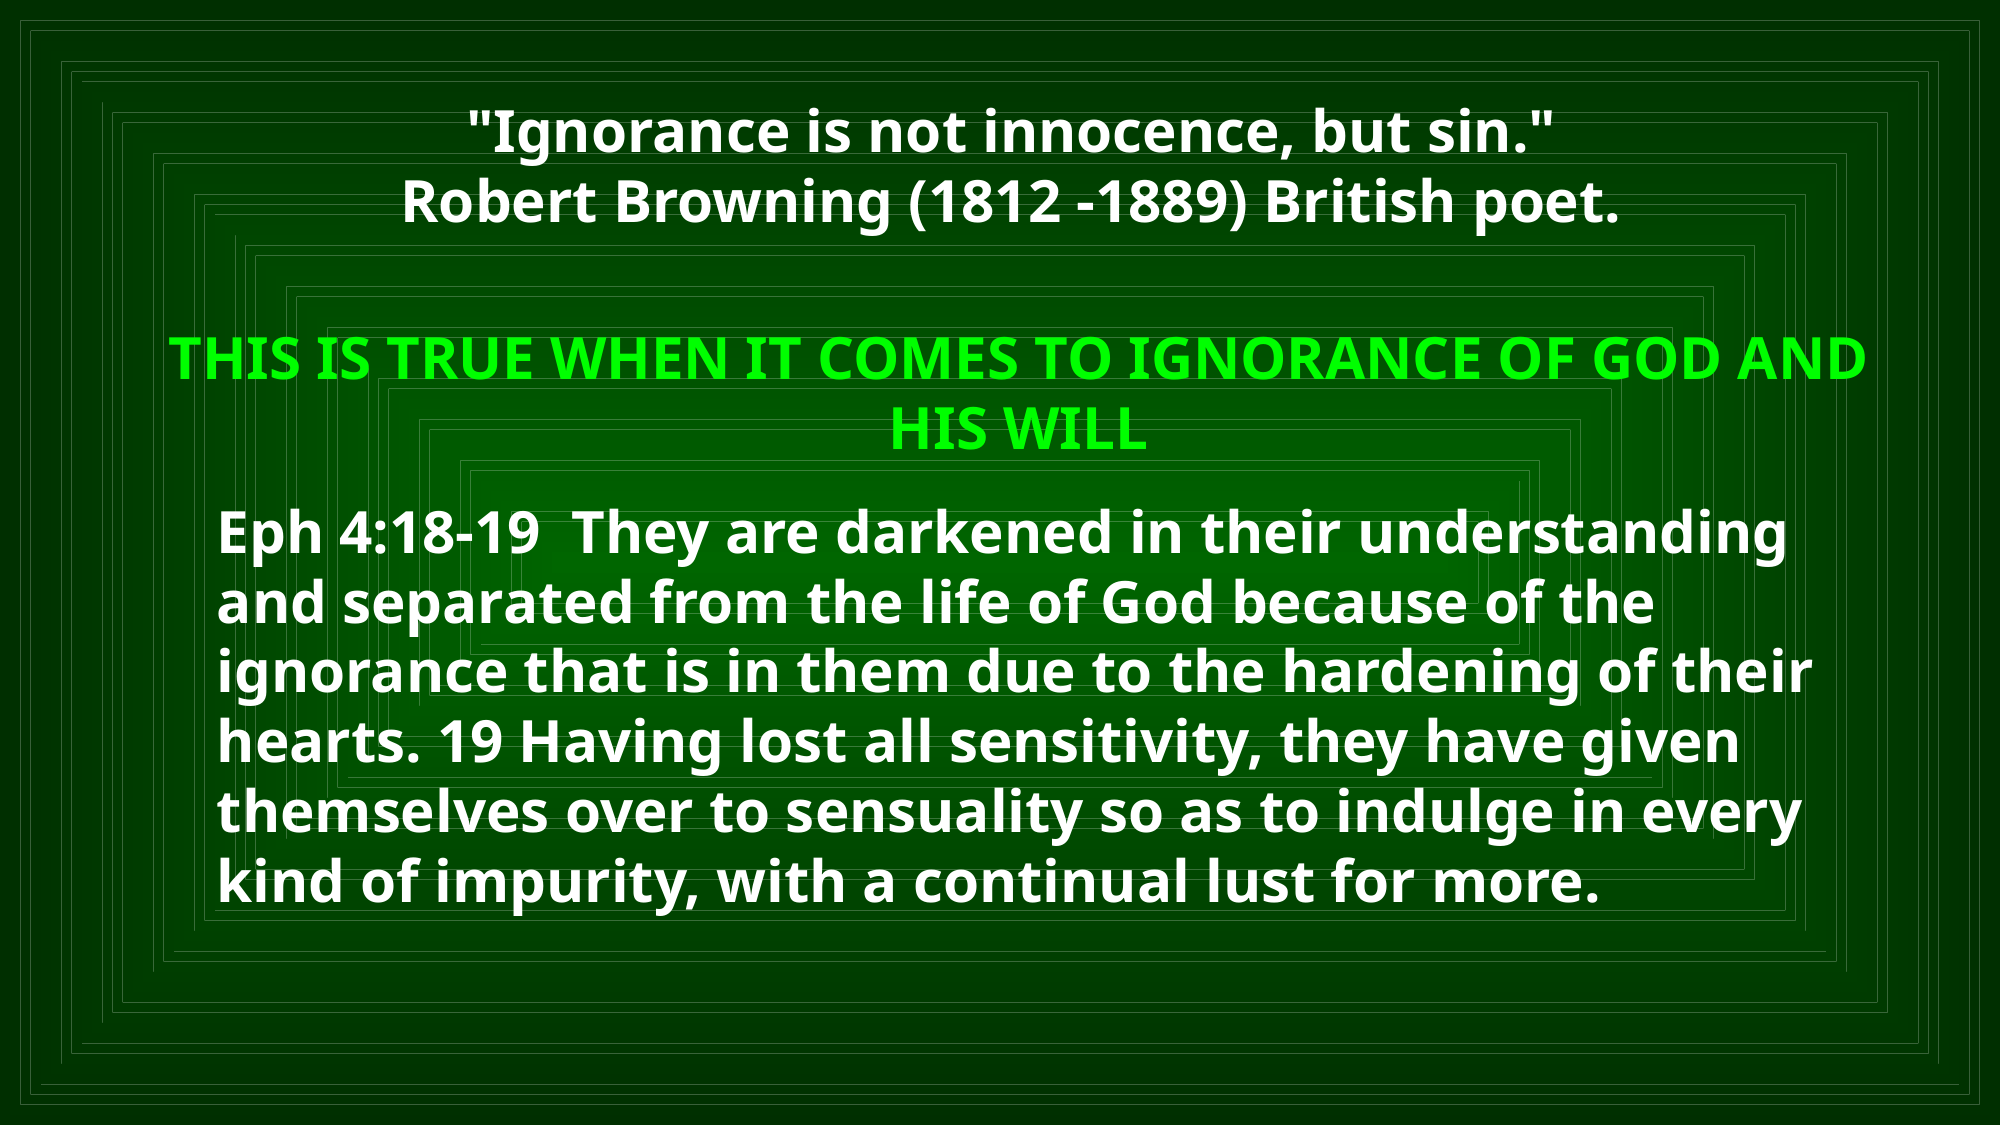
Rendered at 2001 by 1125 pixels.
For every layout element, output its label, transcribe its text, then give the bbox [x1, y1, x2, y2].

text_box "Ignorance is not innocence, but sin." Robert Browning (1812 -1889) British poet. [168, 86, 1869, 312]
text_box Eph 4:18-19 They are darkened in their understanding and separated from the life of God because of the ignorance that is in them due to the hardening of their hearts. 19 Having lost all sensitivity, they have given themselves over to sensuality so as to indulge in every kind of impurity, with a continual lust for more. [202, 487, 1850, 922]
text_box THIS IS TRUE WHEN IT COMES TO IGNORANCE OF GOD AND HIS WILL [145, 313, 1892, 469]
